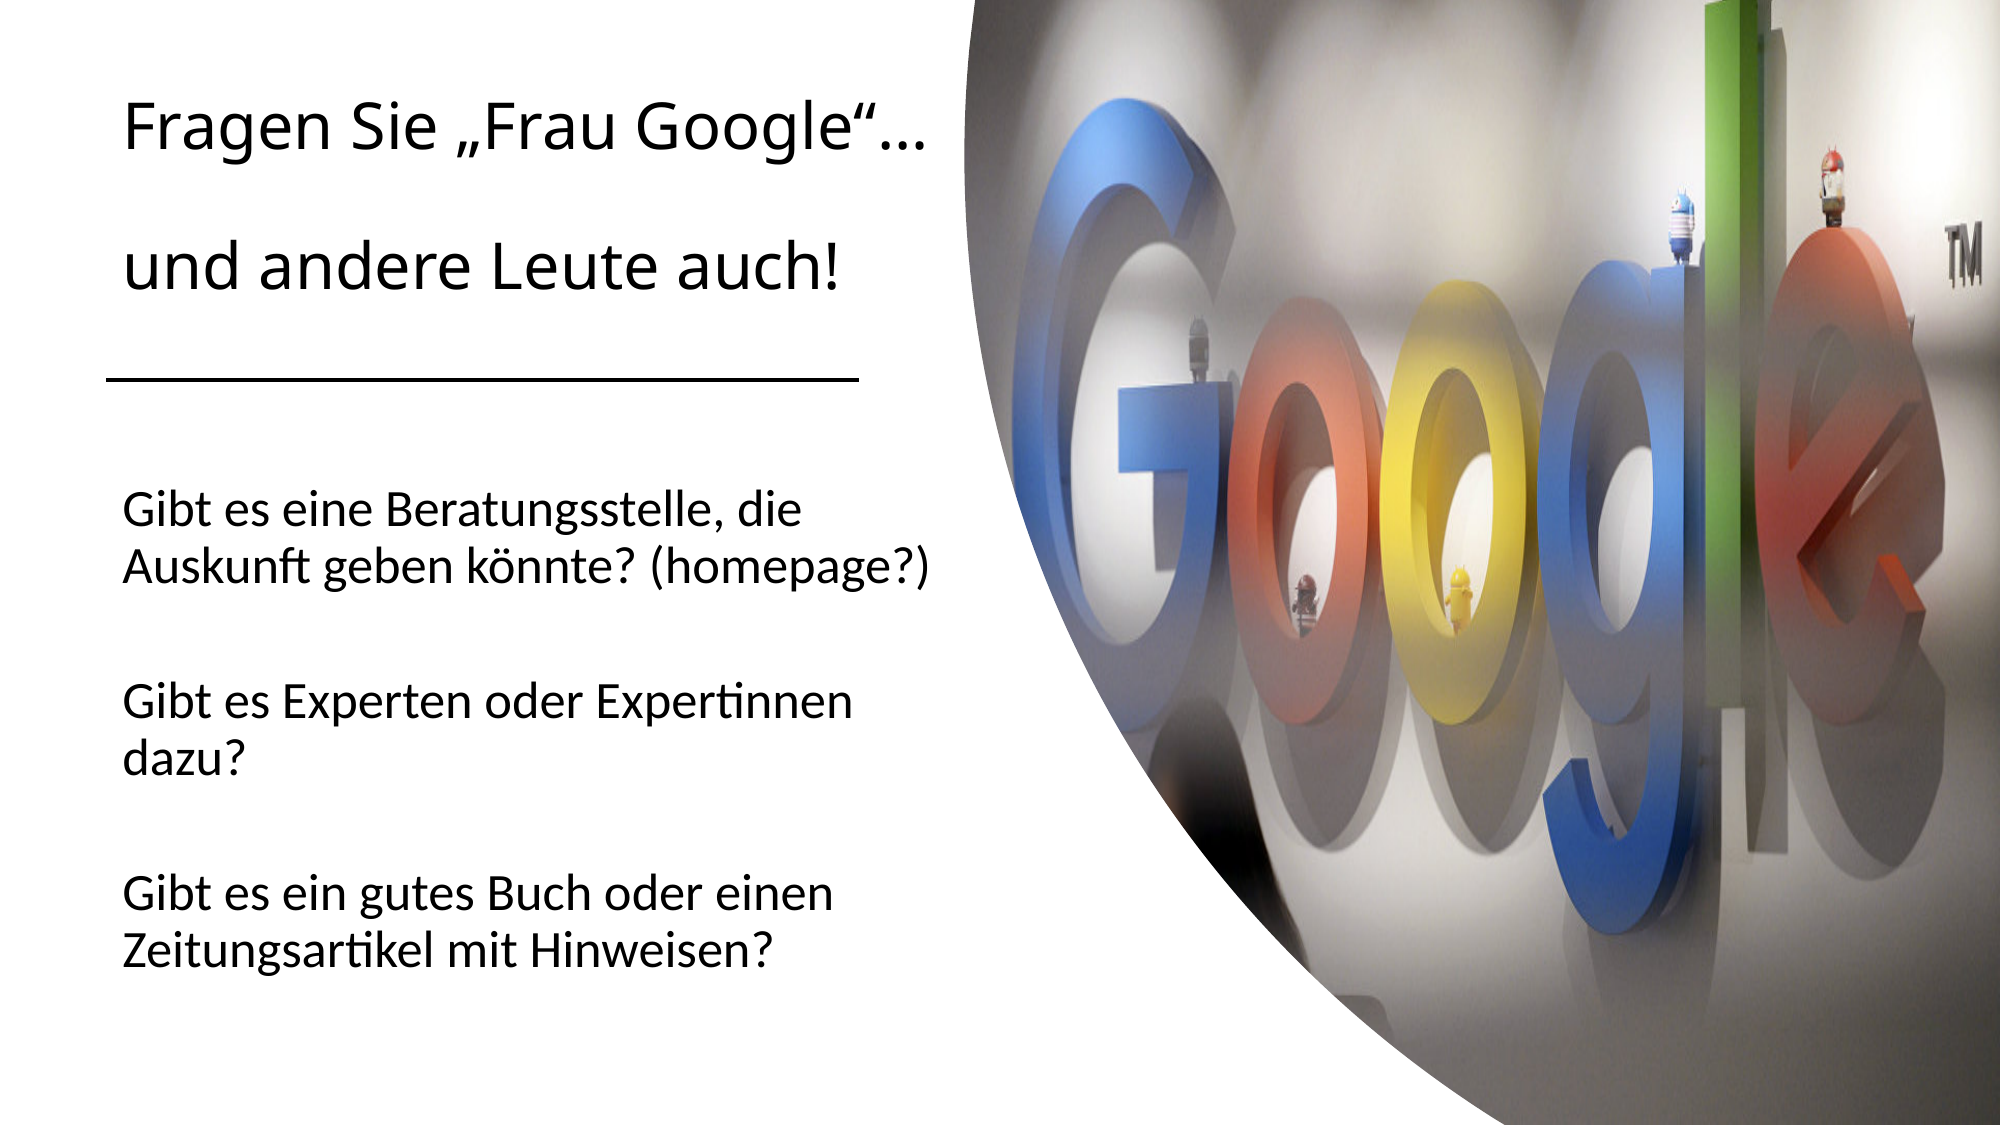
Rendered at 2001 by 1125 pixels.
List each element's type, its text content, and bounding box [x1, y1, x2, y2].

list Gibt es eine Beratungsstelle, die Auskunft geben könnte? (homepage?) Gibt es Experten oder Expertinnen dazu? Gibt es ein gutes Buch oder einen Zeitungsartikel mit Hinweisen? [107, 422, 948, 991]
title Fragen Sie „Frau Google“… und andere Leute auch! [107, 59, 948, 338]
picture [964, 0, 2000, 1125]
